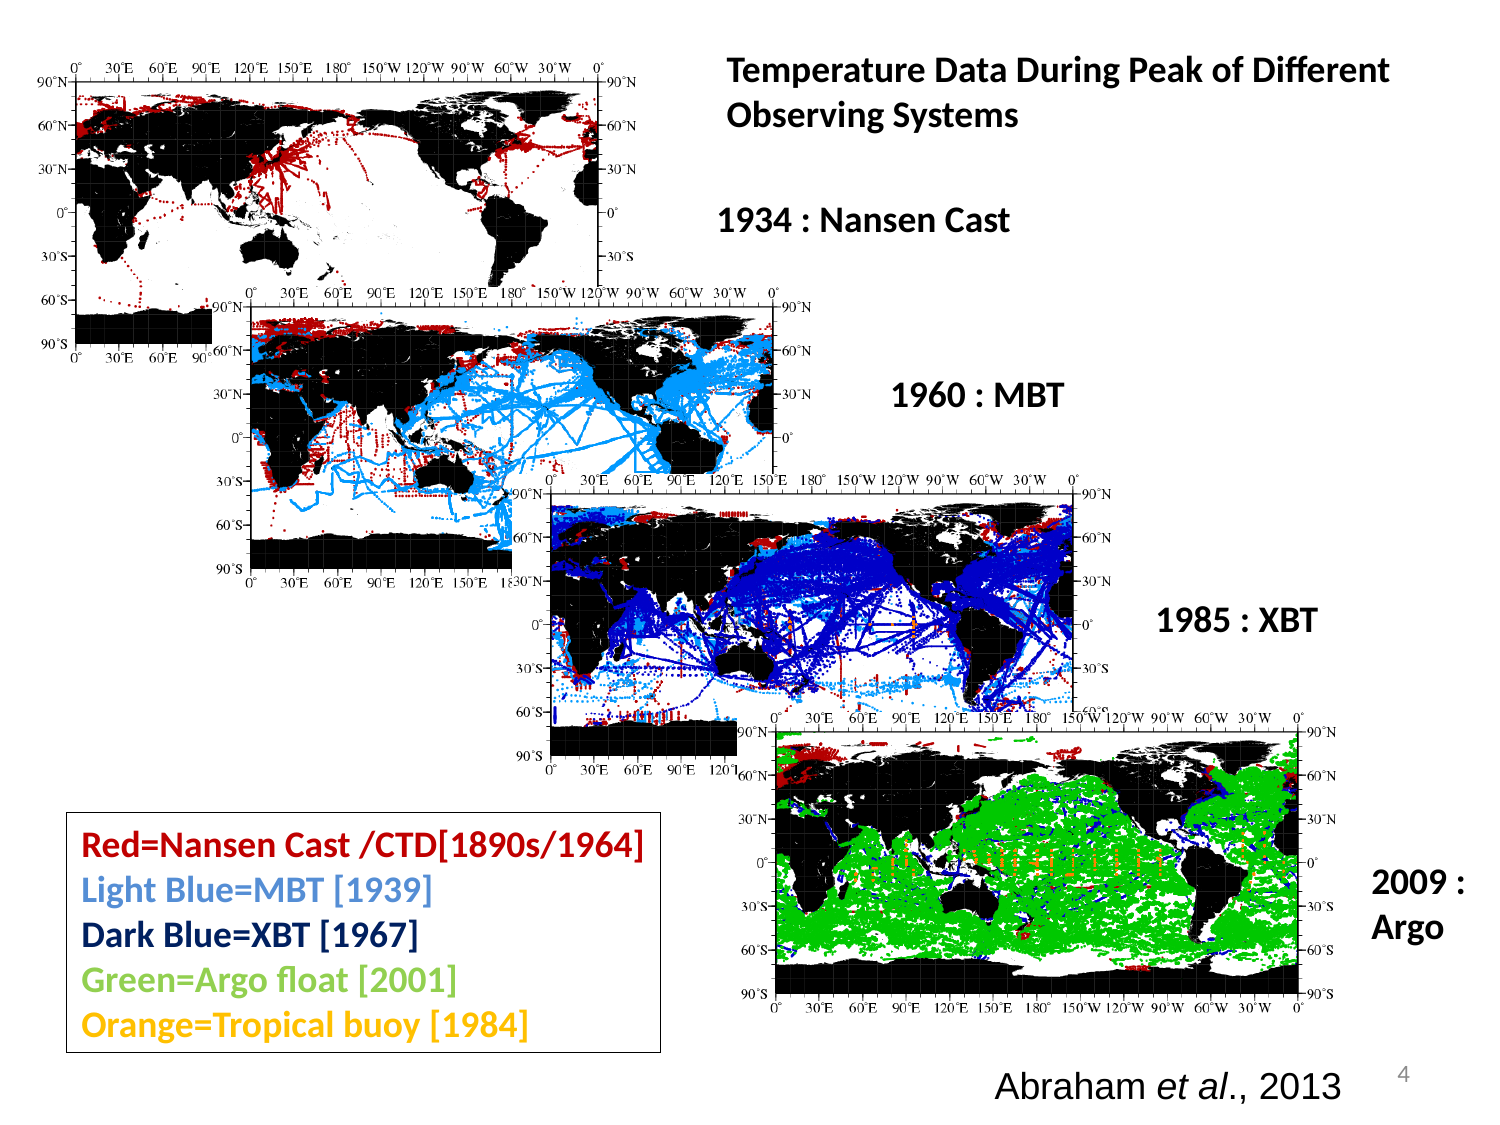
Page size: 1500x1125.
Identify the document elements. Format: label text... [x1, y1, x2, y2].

text_box Temperature Data During Peak of Different Observing Systems [711, 37, 1407, 143]
text_box Abraham et al., 2013 [979, 1054, 1357, 1115]
slide_number 4 [1074, 1042, 1425, 1103]
text_box Red=Nansen Cast /CTD[1890s/1964] Light Blue=MBT [1939] Dark Blue=XBT [1967] Green=Argo float [2001] Orange=Tropical buoy [1984] [66, 812, 661, 1053]
picture [37, 62, 1336, 1013]
text_box 1985 : XBT [1140, 587, 1334, 648]
text_box 1934 : Nansen Cast [701, 187, 1026, 248]
text_box 2009 : Argo [1356, 849, 1481, 955]
text_box 1960 : MBT [875, 362, 1080, 423]
